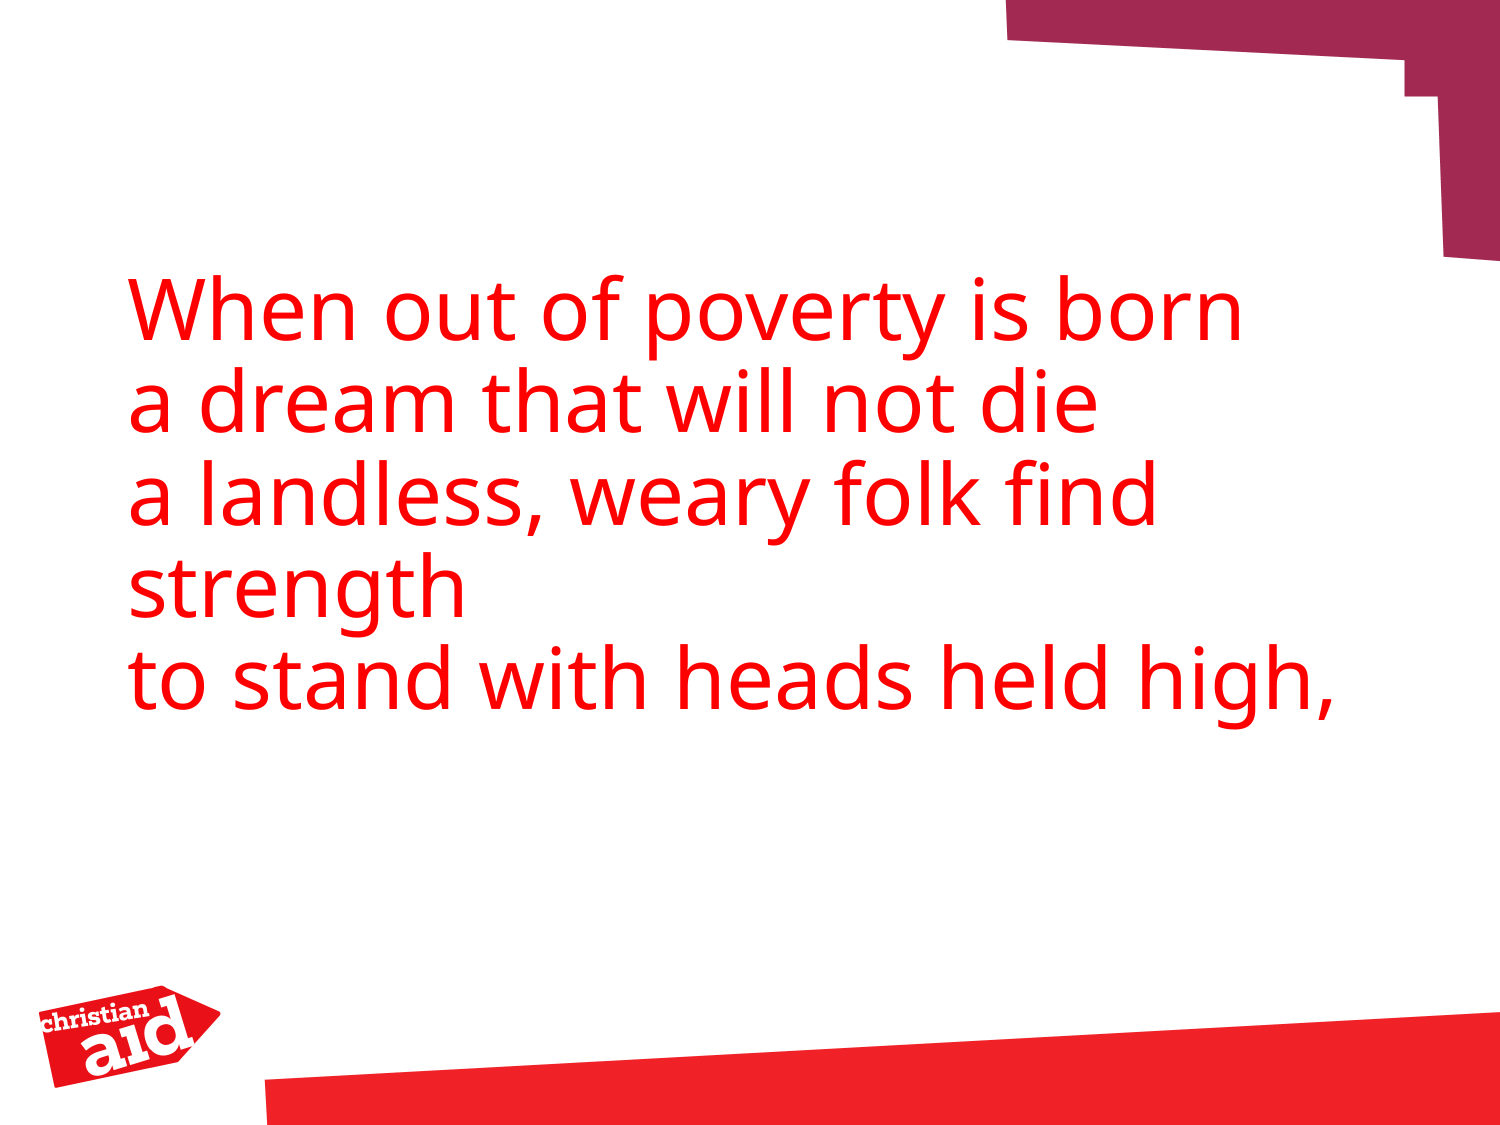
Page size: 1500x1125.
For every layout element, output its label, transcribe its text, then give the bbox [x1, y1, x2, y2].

picture [0, 0, 1500, 1125]
title When out of poverty is born a dream that will not die a landless, weary folk find strength to stand with heads held high, [112, 101, 1376, 894]
